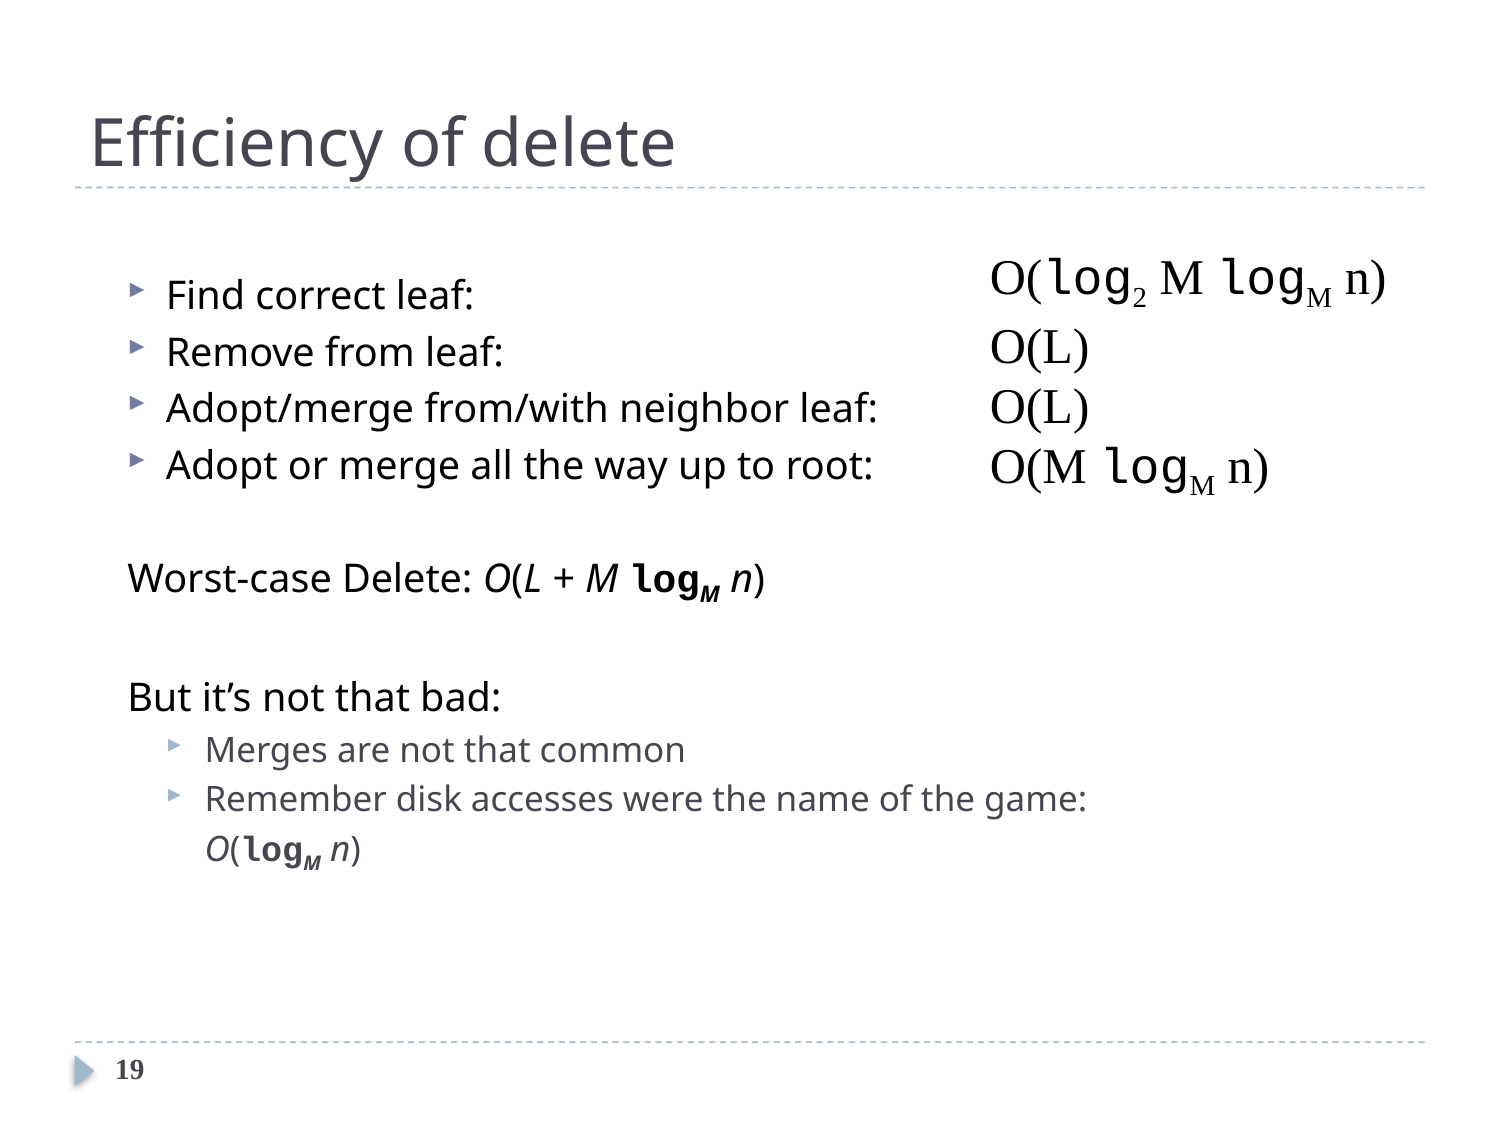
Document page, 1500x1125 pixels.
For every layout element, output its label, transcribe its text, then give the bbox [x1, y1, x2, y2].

title Efficiency of delete [75, 24, 1425, 188]
slide_number 19 [100, 1042, 426, 1103]
list Find correct leaf: Remove from leaf: Adopt/merge from/with neighbor leaf: Adopt or merge all the way up to root: Worst-case Delete: O(L + M logM n) But it’s not that bad: Merges are not that common Remember disk accesses were the name of the game: O(logM n) [112, 262, 1388, 888]
text_box O(log2 M logM n) O(L) O(L) O(M logM n) [975, 237, 1450, 509]
